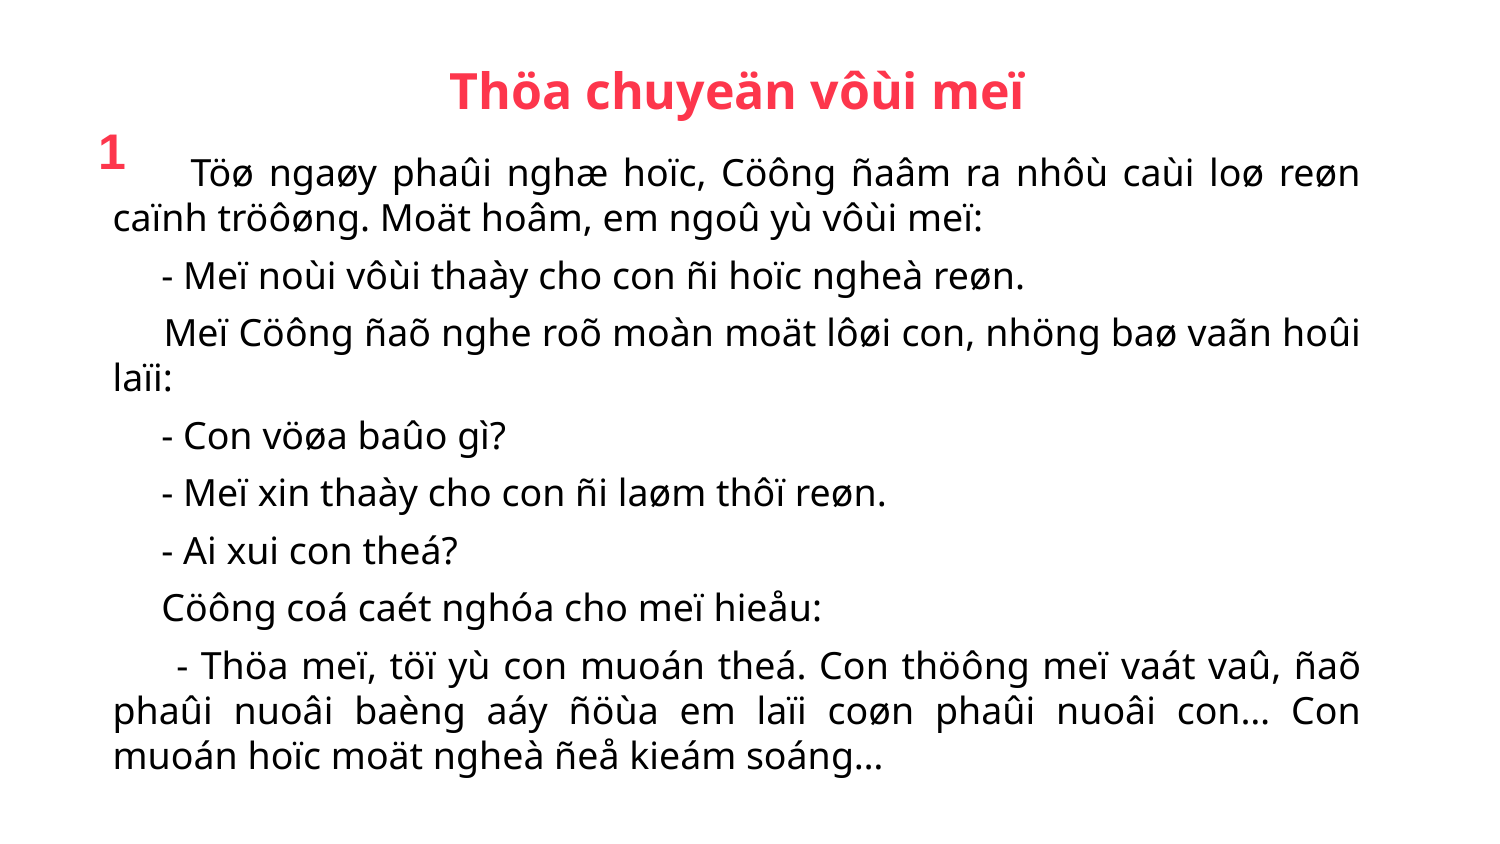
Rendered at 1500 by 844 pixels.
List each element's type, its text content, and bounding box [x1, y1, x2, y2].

text_box 1 [83, 112, 141, 187]
text_box Thöa chuyeän vôùi meï Töø ngaøy phaûi nghæ hoïc, Cöông ñaâm ra nhôù caùi loø reøn caïnh tröôøng. Moät hoâm, em ngoû yù vôùi meï: - Meï noùi vôùi thaày cho con ñi hoïc ngheà reøn. Meï Cöông ñaõ nghe roõ moàn moät lôøi con, nhöng baø vaãn hoûi laïi: - Con vöøa baûo gì? - Meï xin thaày cho con ñi laøm thôï reøn. - Ai xui con theá? Cöông coá caét nghóa cho meï hieåu: - Thöa meï, töï yù con muoán theá. Con thöông meï vaát vaû, ñaõ phaûi nuoâi baèng aáy ñöùa em laïi coøn phaûi nuoâi con… Con muoán hoïc moät ngheà ñeå kieám soáng… [97, 52, 1377, 830]
